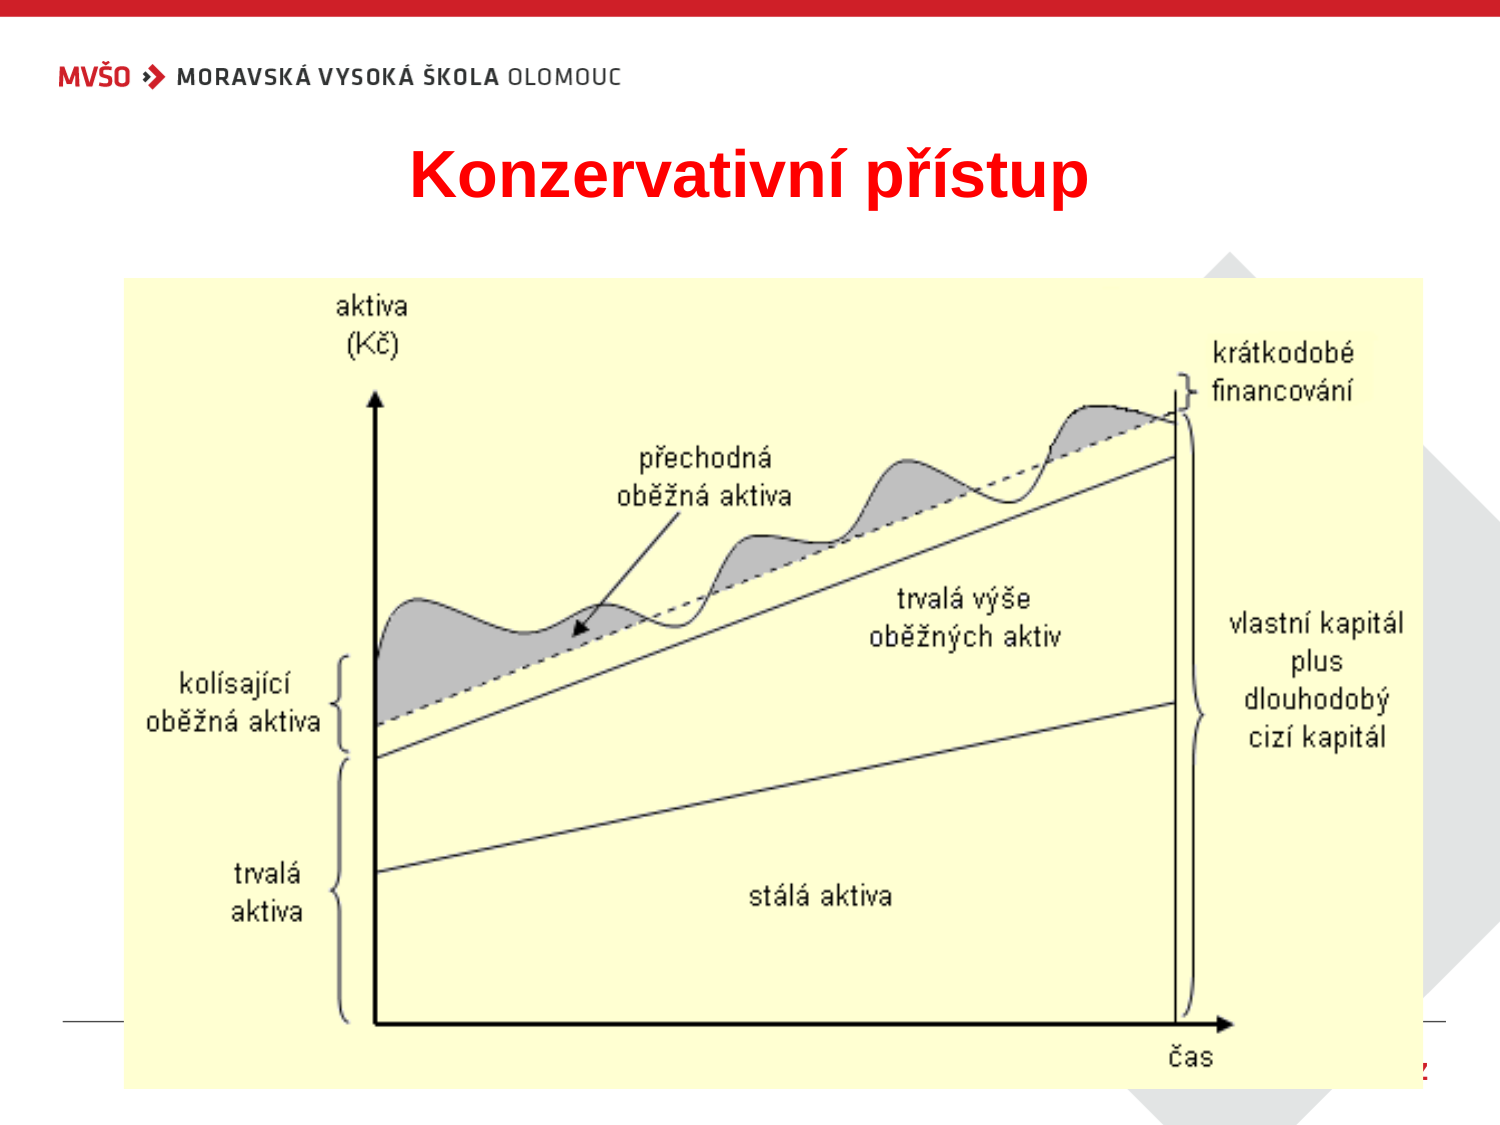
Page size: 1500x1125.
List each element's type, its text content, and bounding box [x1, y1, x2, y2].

picture [0, 0, 1500, 1125]
text_box Konzervativní přístup [74, 123, 1425, 275]
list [123, 278, 1424, 1089]
